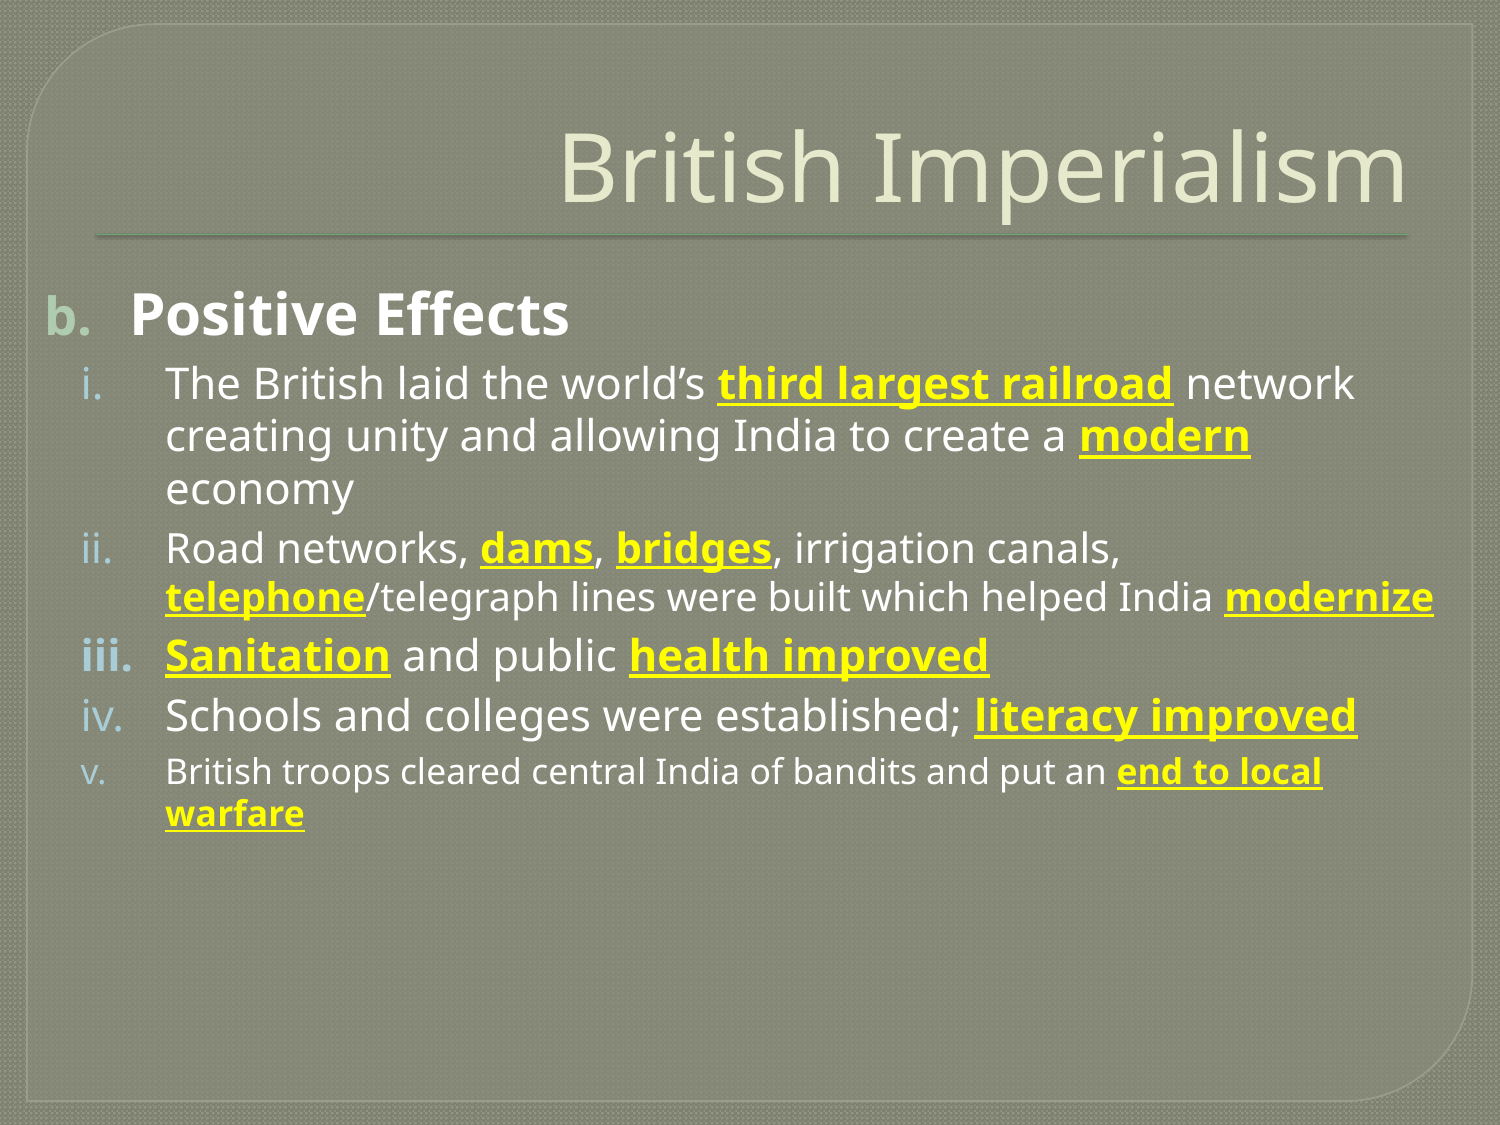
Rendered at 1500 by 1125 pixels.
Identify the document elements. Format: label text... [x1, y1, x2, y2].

list Positive Effects The British laid the world’s third largest railroad network creating unity and allowing India to create a modern economy Road networks, dams, bridges, irrigation canals, telephone/telegraph lines were built which helped India modernize Sanitation and public health improved Schools and colleges were established; literacy improved British troops cleared central India of bandits and put an end to local warfare [0, 270, 1463, 1013]
title British Imperialism [75, 41, 1425, 230]
